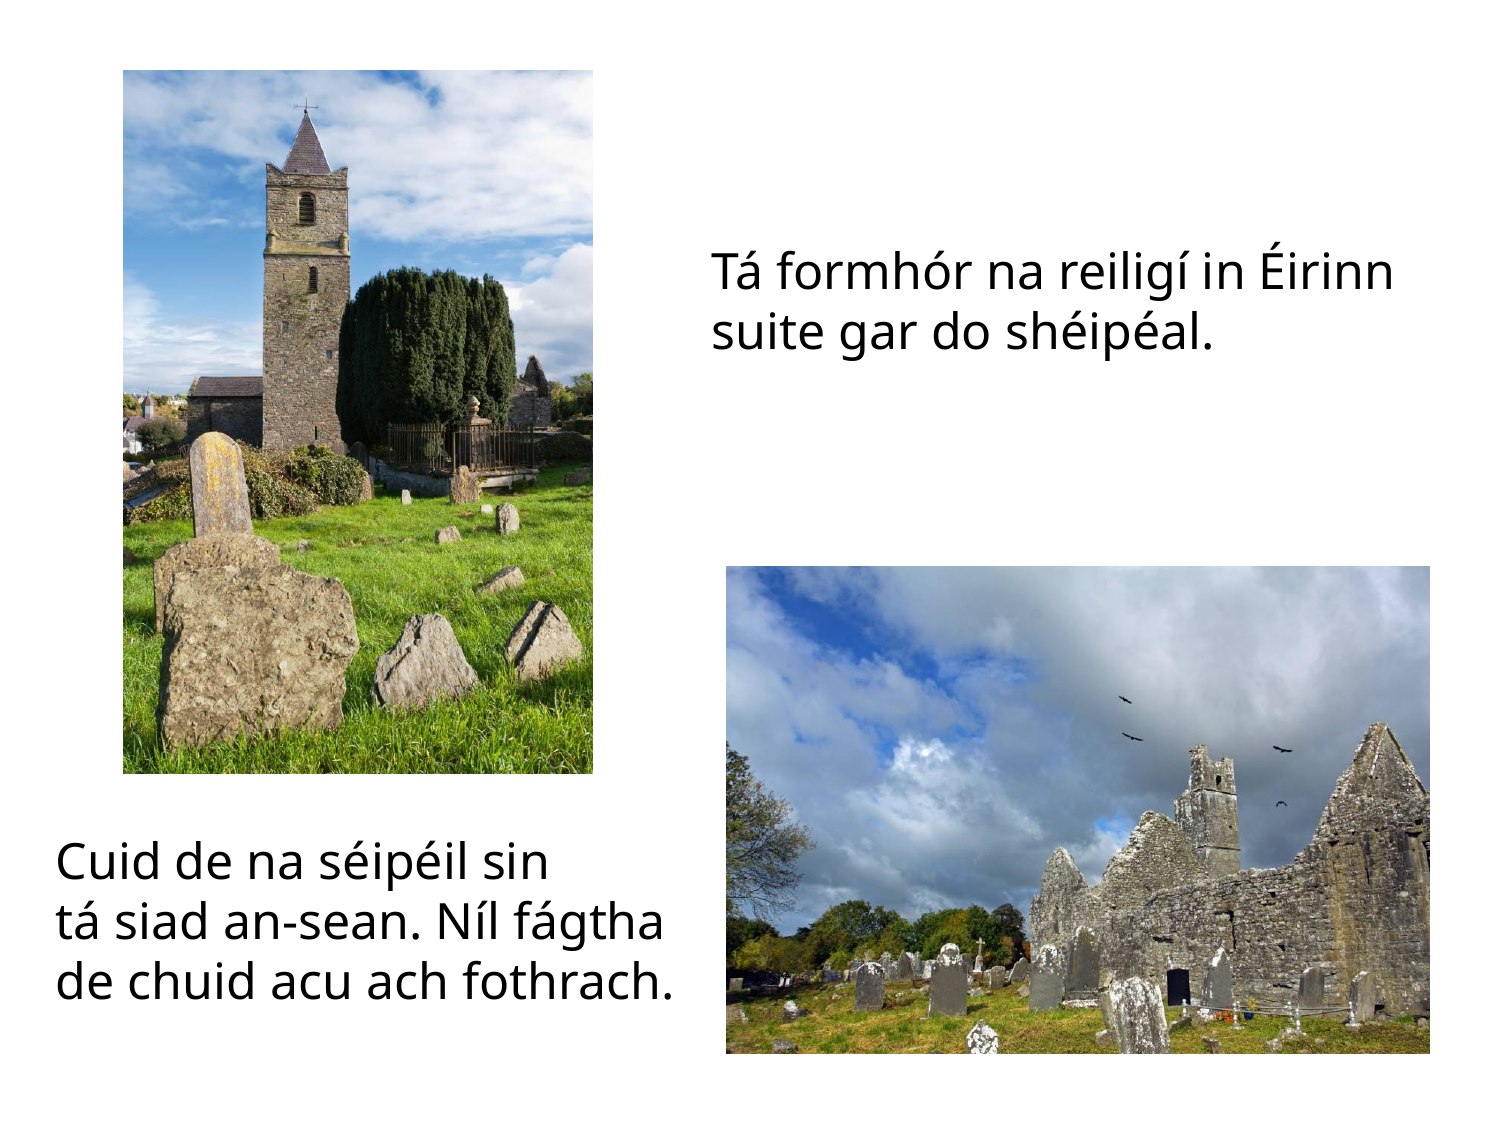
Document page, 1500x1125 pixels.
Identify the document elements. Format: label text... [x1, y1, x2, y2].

text_box Tá formhór na reiligí in Éirinn suite gar do shéipéal. [696, 231, 1459, 367]
picture [725, 566, 1430, 1055]
text_box Cuid de na séipéil sin tá siad an-sean. Níl fágtha de chuid acu ach fothrach. [41, 822, 703, 1018]
picture [123, 70, 593, 774]
